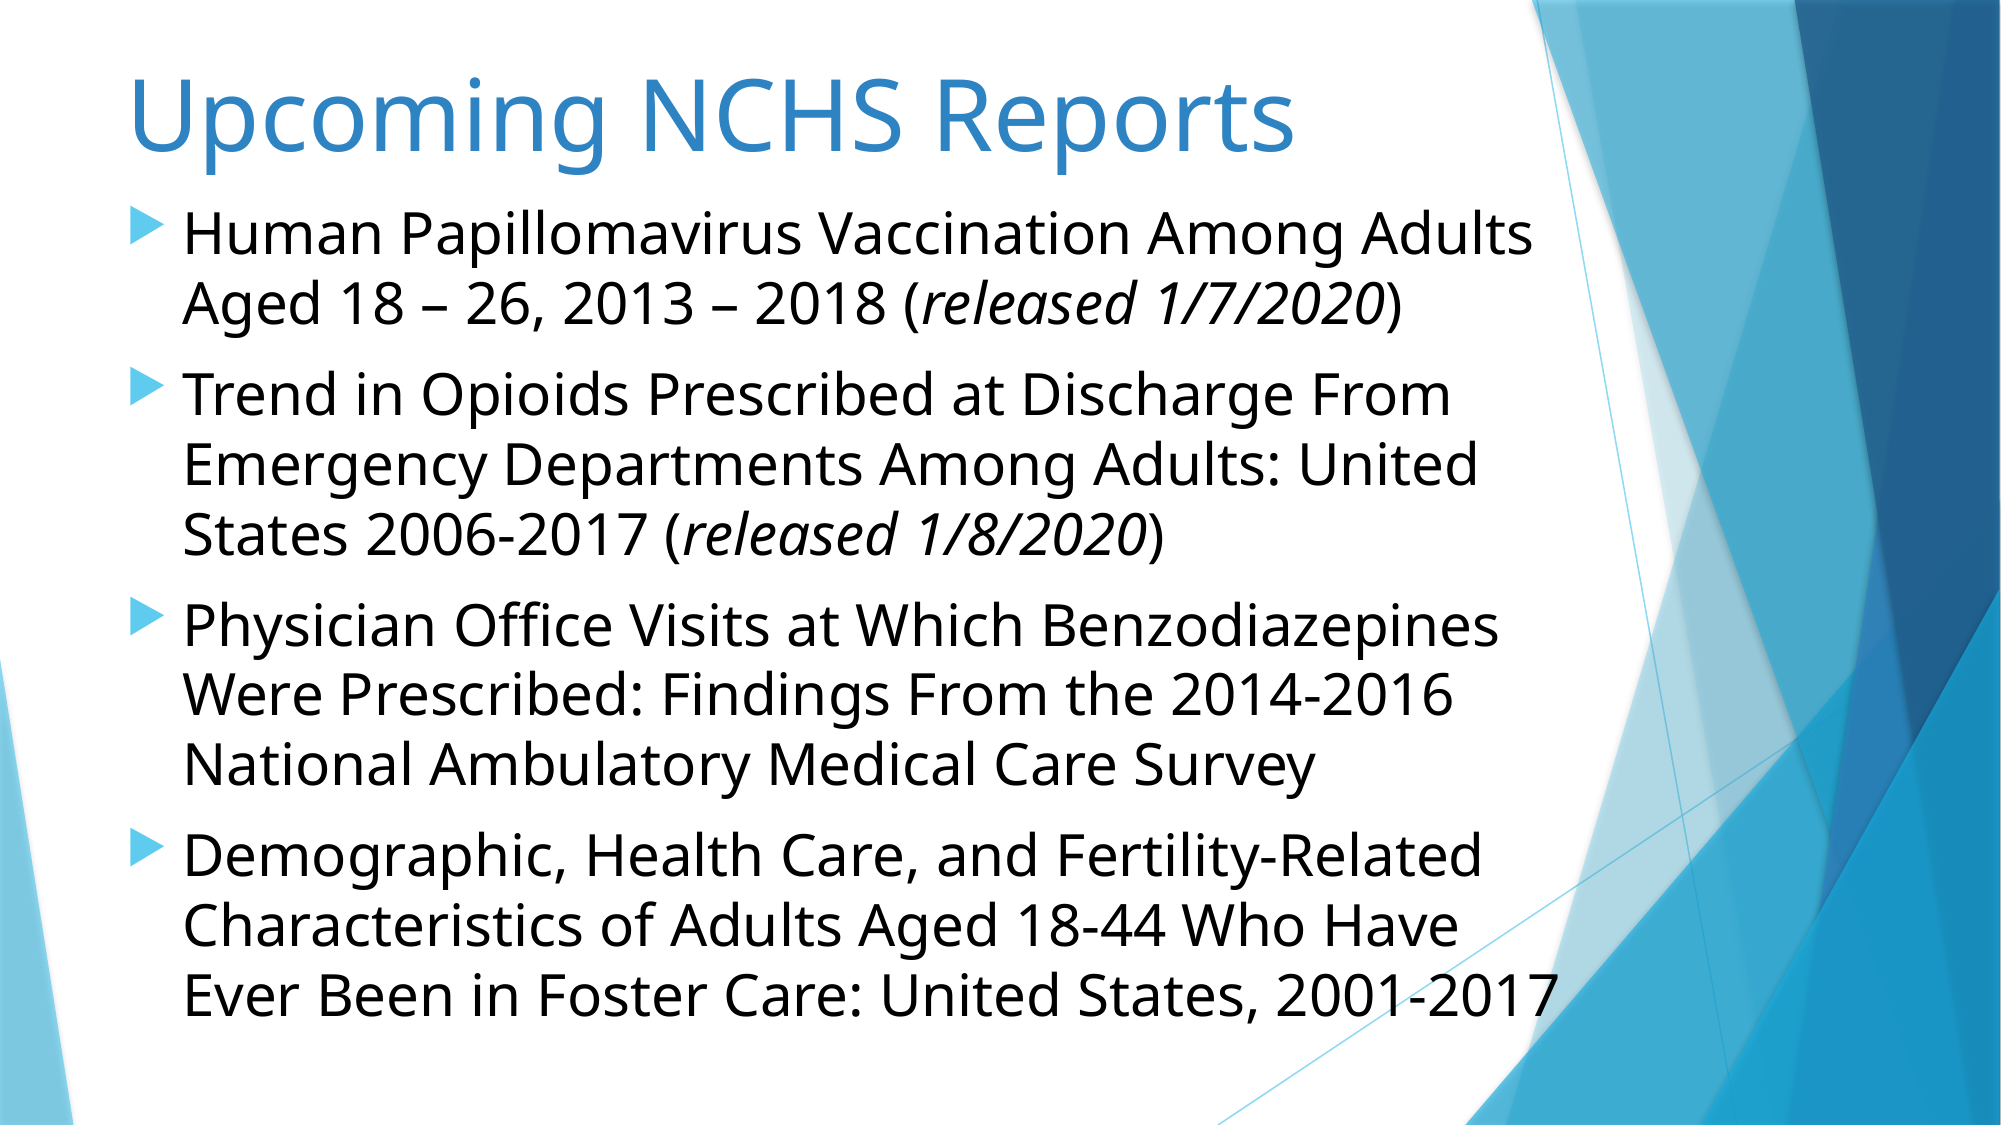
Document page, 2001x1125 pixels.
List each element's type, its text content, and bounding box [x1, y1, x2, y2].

title Upcoming NCHS Reports [111, 55, 1522, 189]
list Human Papillomavirus Vaccination Among Adults Aged 18 – 26, 2013 – 2018 (released 1/7/2020) Trend in Opioids Prescribed at Discharge From Emergency Departments Among Adults: United States 2006-2017 (released 1/8/2020) Physician Office Visits at Which Benzodiazepines Were Prescribed: Findings From the 2014-2016 National Ambulatory Medical Care Survey Demographic, Health Care, and Fertility-Related Characteristics of Adults Aged 18-44 Who Have Ever Been in Foster Care: United States, 2001-2017 [111, 189, 1580, 1096]
